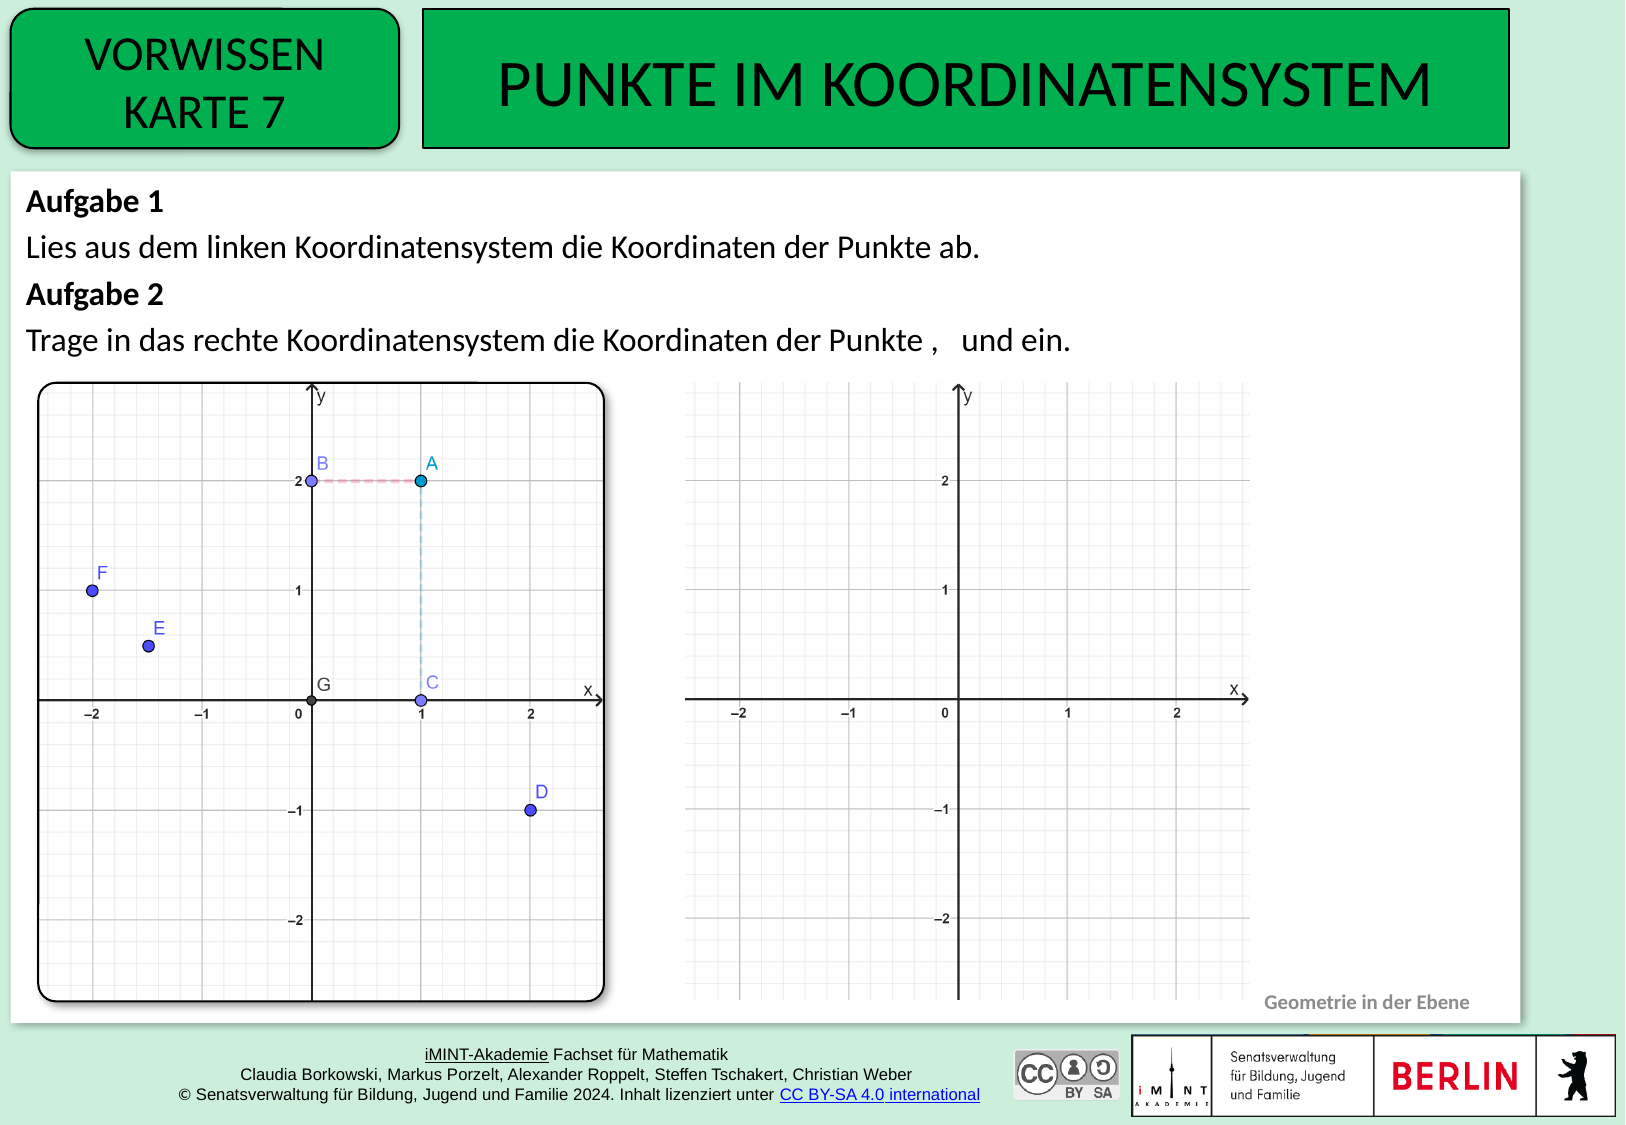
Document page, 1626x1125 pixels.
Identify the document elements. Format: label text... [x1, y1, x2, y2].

text_box Vorwissen Karte 7 [10, 8, 400, 149]
picture [1131, 1034, 1616, 1117]
title Punkte im Koordinatensystem [422, 8, 1510, 149]
footer Geometrie in der Ebene [1249, 981, 1625, 1022]
picture [684, 382, 1250, 1001]
picture [1013, 1048, 1120, 1101]
picture [38, 382, 605, 1002]
